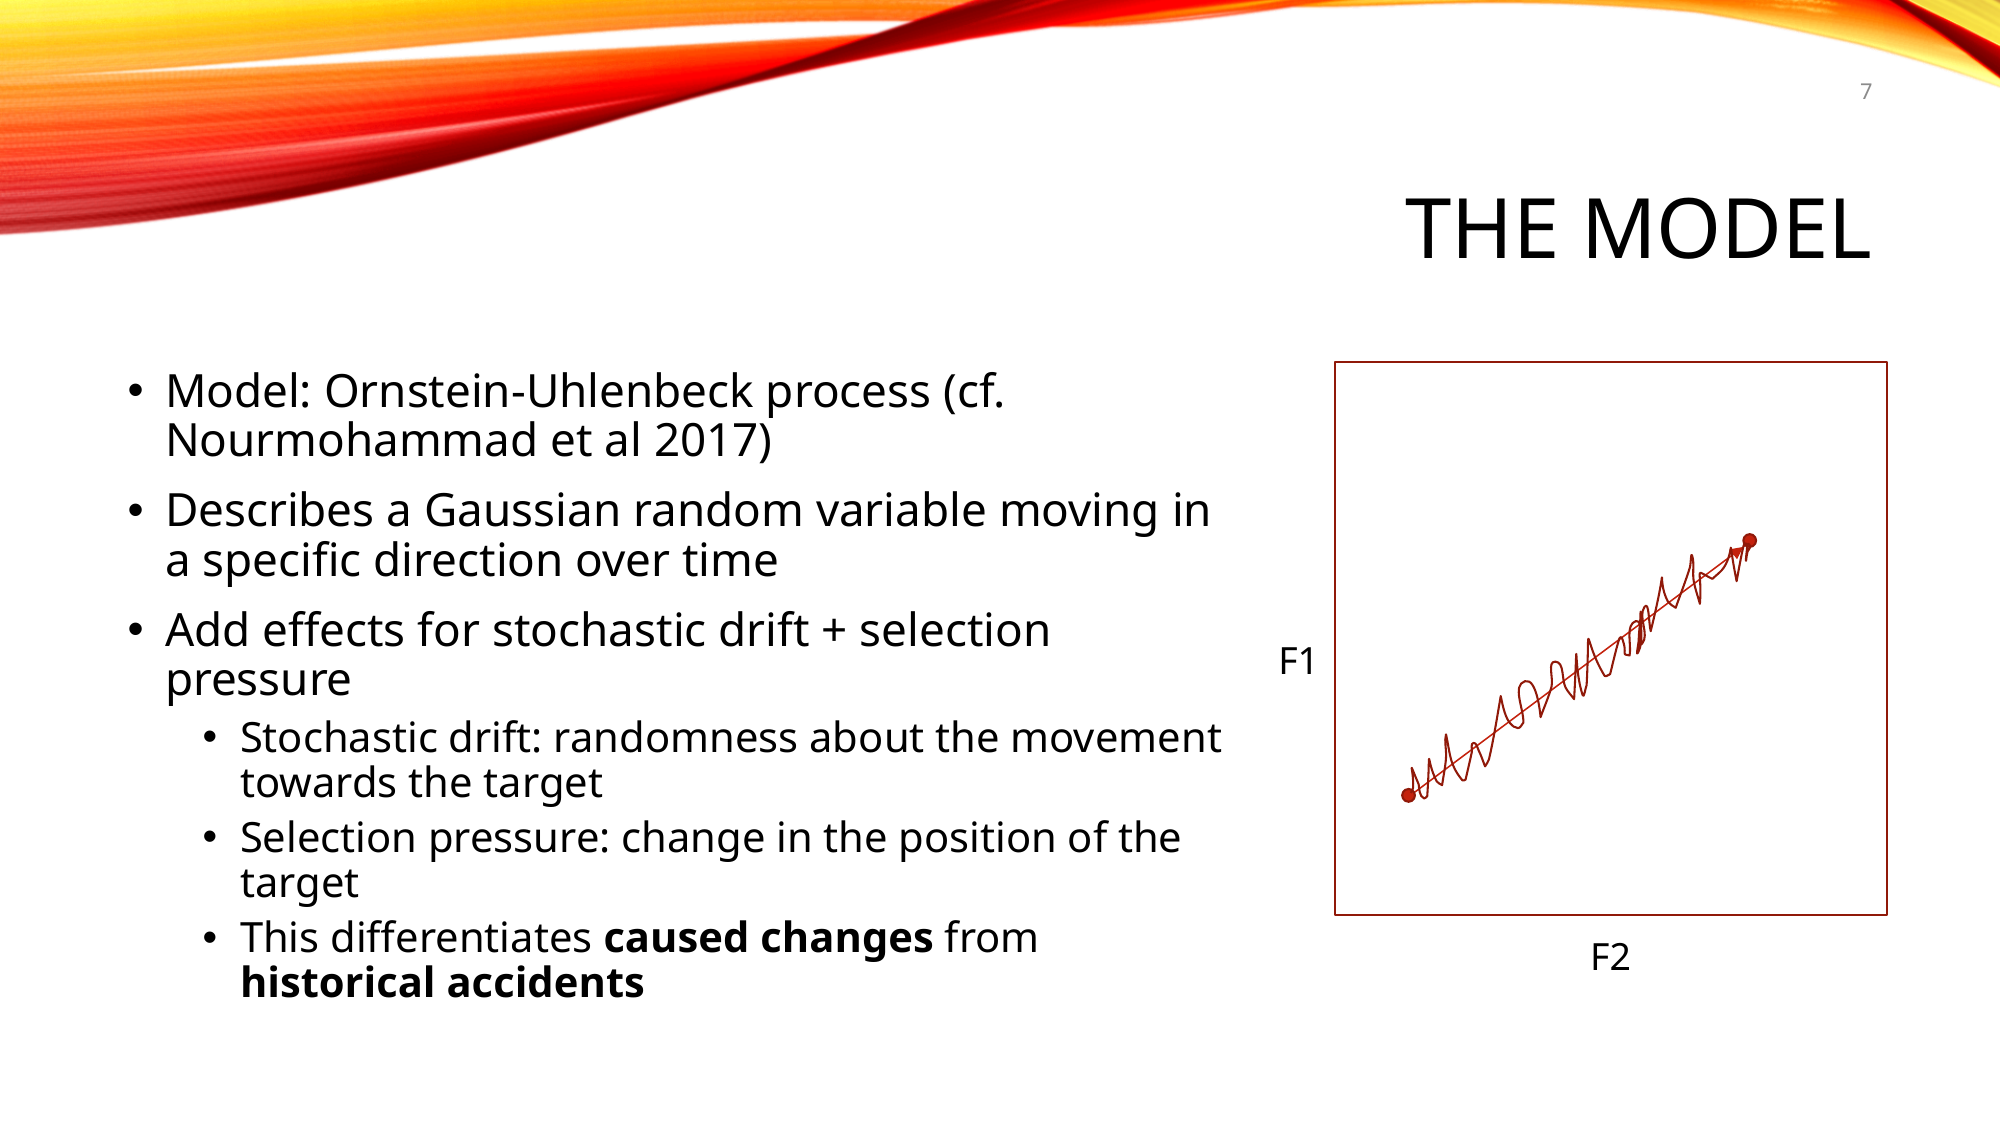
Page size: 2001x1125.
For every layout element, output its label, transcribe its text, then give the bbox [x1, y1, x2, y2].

text_box [1419, 793, 1429, 800]
text_box [1334, 361, 1888, 916]
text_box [1414, 546, 1744, 793]
slide_number 7 [1437, 62, 1888, 123]
list Model: Ornstein-Uhlenbeck process (cf. Nourmohammad et al 2017) Describes a Gaussian random variable moving in a specific direction over time Add effects for stochastic drift + selection pressure Stochastic drift: randomness about the movement towards the target Selection pressure: change in the position of the target This differentiates caused changes from historical accidents [112, 360, 1247, 1021]
text_box [1742, 533, 1758, 548]
text_box [1409, 766, 1414, 794]
title The model [474, 125, 1888, 338]
text_box F1 [1263, 629, 1335, 690]
picture [0, 0, 2000, 237]
text_box [1401, 787, 1416, 803]
text_box [1742, 542, 1751, 562]
text_box F2 [1575, 925, 1647, 986]
